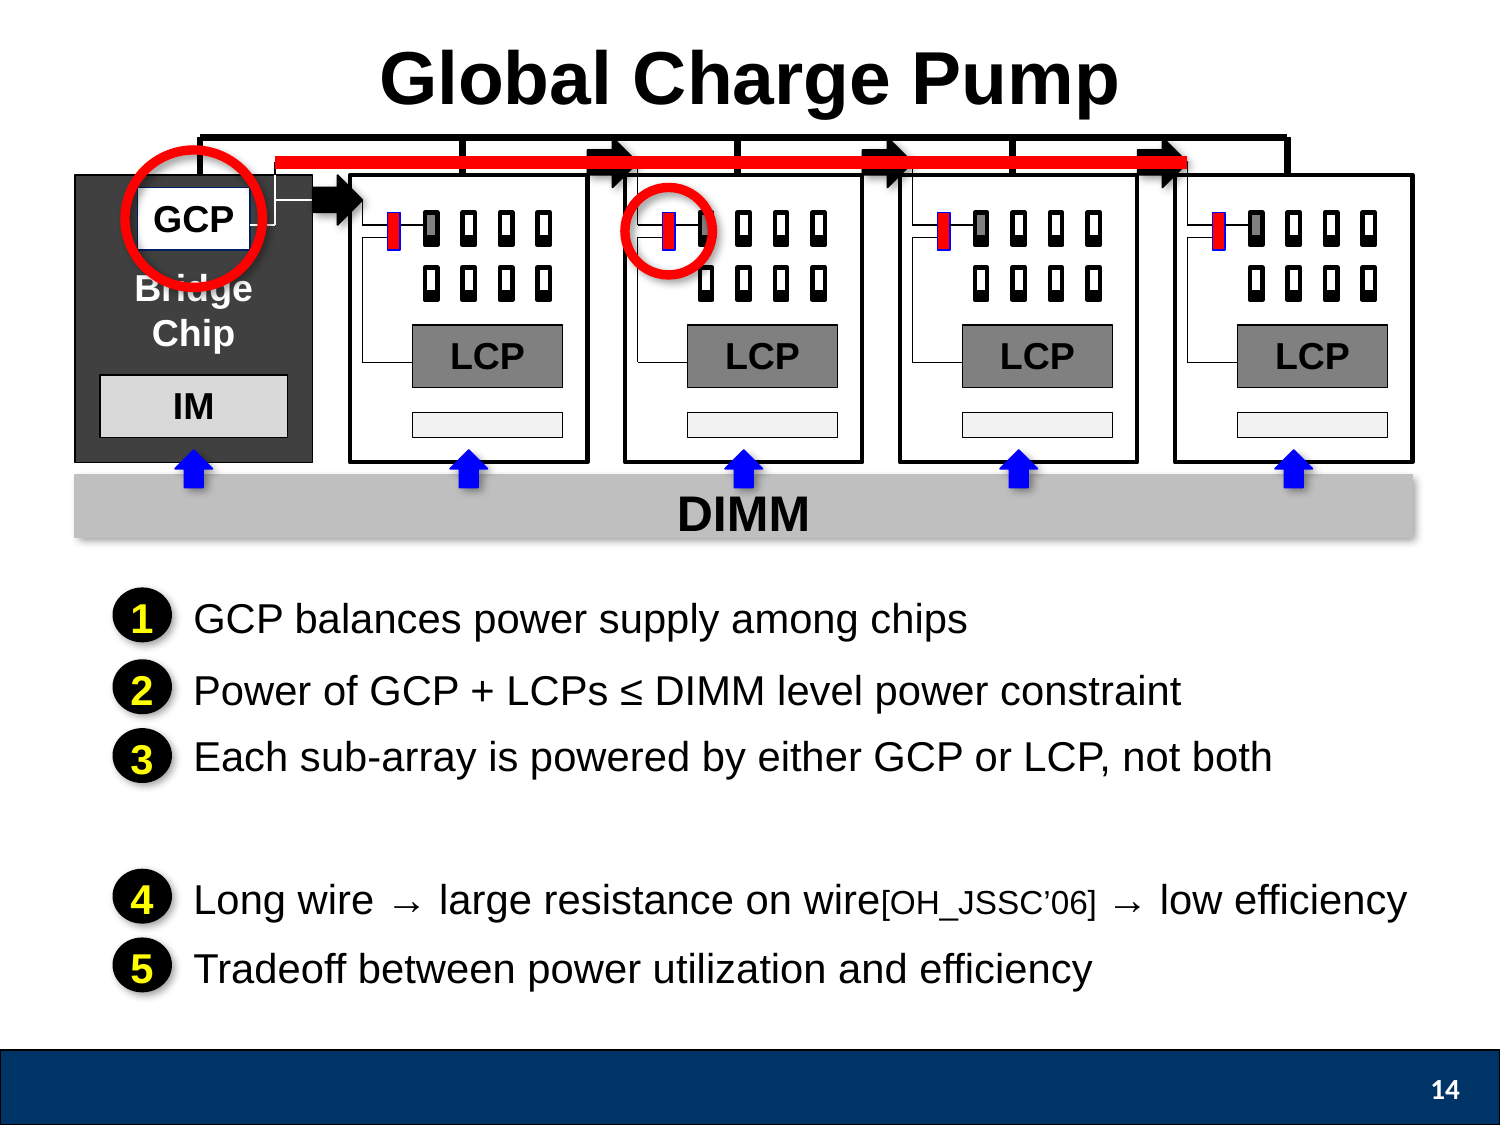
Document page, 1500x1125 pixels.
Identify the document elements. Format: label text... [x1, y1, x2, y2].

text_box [312, 163, 1188, 226]
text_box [112, 934, 1213, 1001]
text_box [112, 655, 1198, 721]
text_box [74, 137, 1413, 449]
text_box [112, 721, 1351, 791]
slide_number 14 [1124, 1062, 1476, 1123]
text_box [74, 449, 1413, 551]
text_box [312, 137, 1188, 162]
title Global Charge Pump [37, 24, 1463, 126]
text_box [112, 584, 1076, 651]
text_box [112, 865, 1500, 932]
